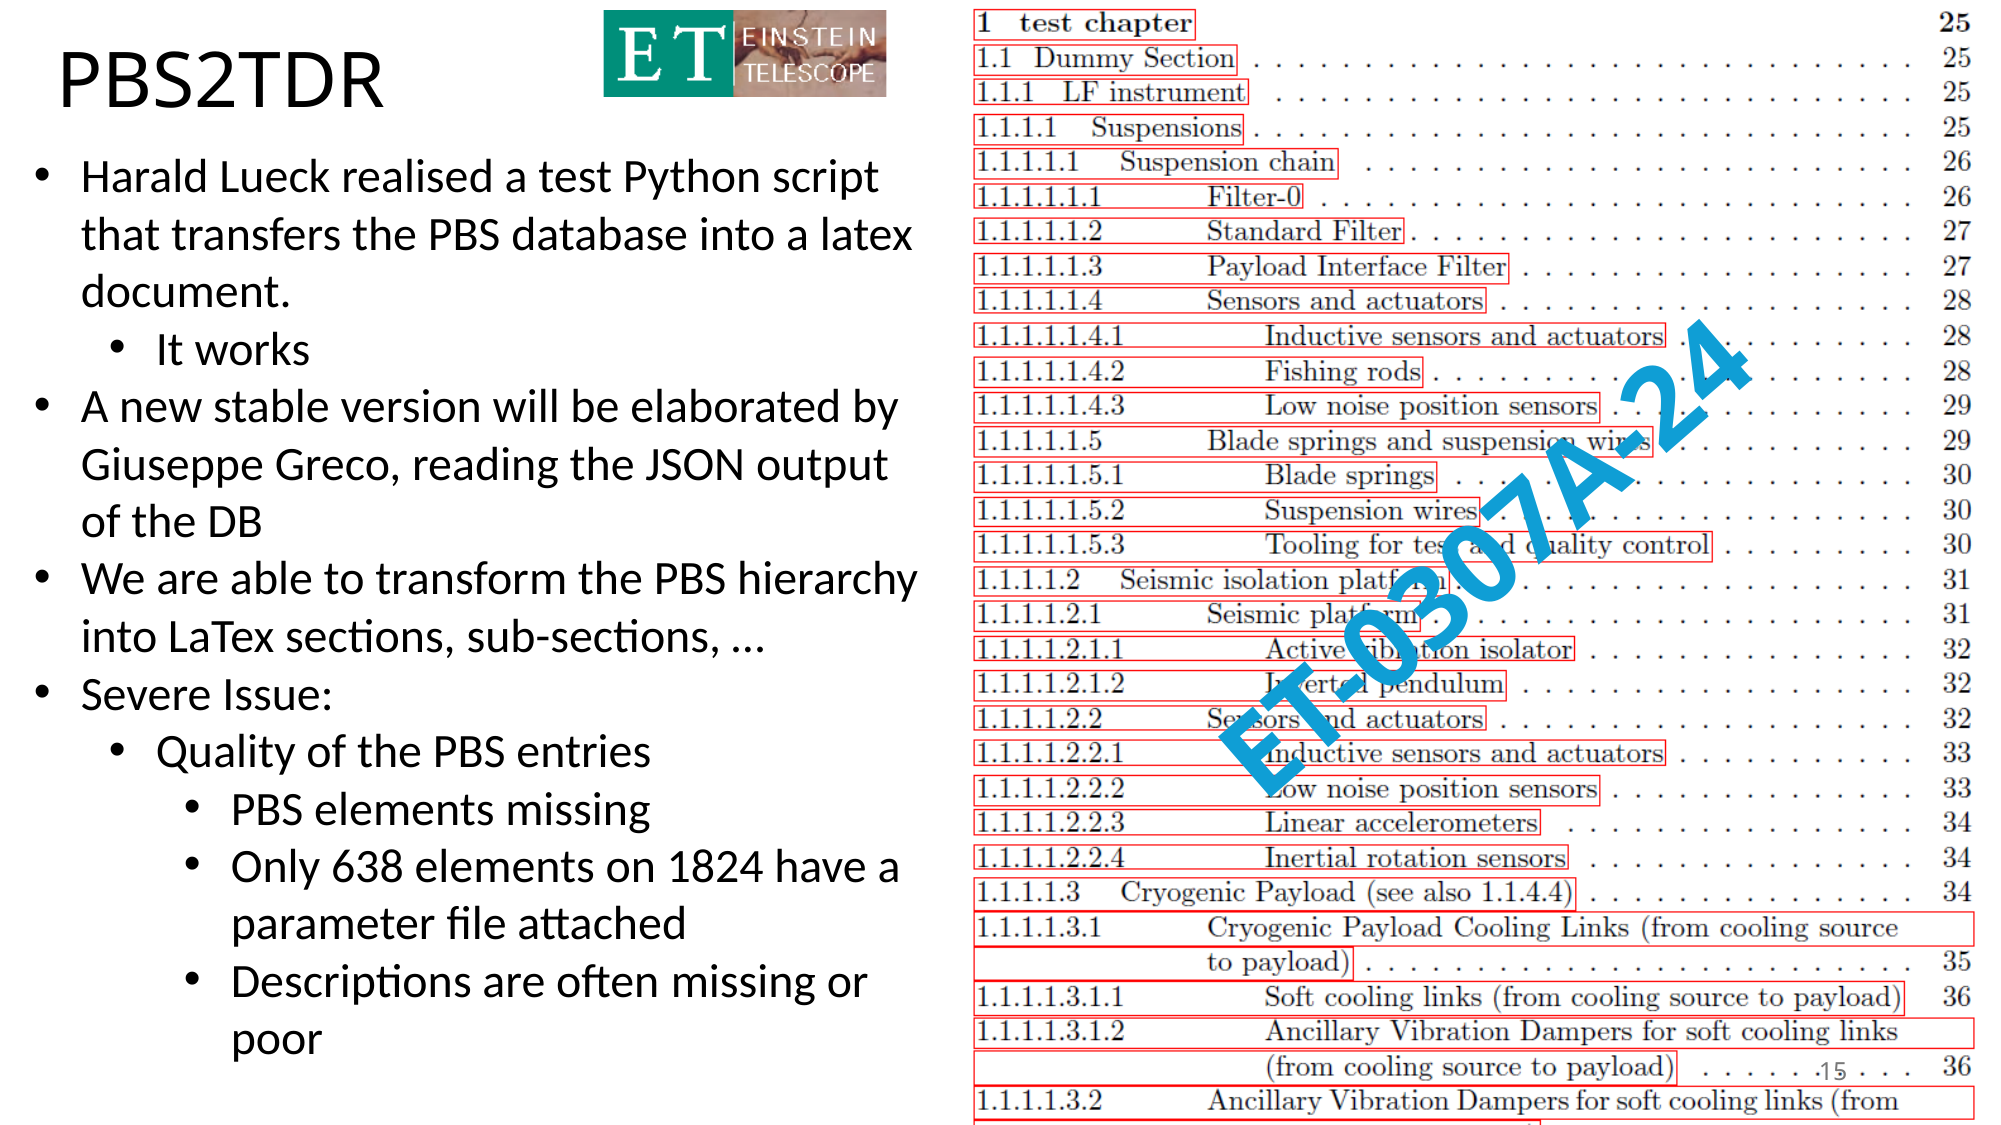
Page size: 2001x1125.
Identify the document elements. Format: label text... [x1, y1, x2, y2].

text_box Harald Lueck realised a test Python script that transfers the PBS database into a latex document. It works A new stable version will be elaborated by Giuseppe Greco, reading the JSON output of the DB We are able to transform the PBS hierarchy into LaTex sections, sub-sections, … Severe Issue: Quality of the PBS entries PBS elements missing Only 638 elements on 1824 have a parameter file attached Descriptions are often missing or poor [19, 137, 955, 1072]
picture [961, 0, 1982, 1125]
picture [603, 9, 887, 98]
title PBS2TDR [41, 33, 631, 133]
